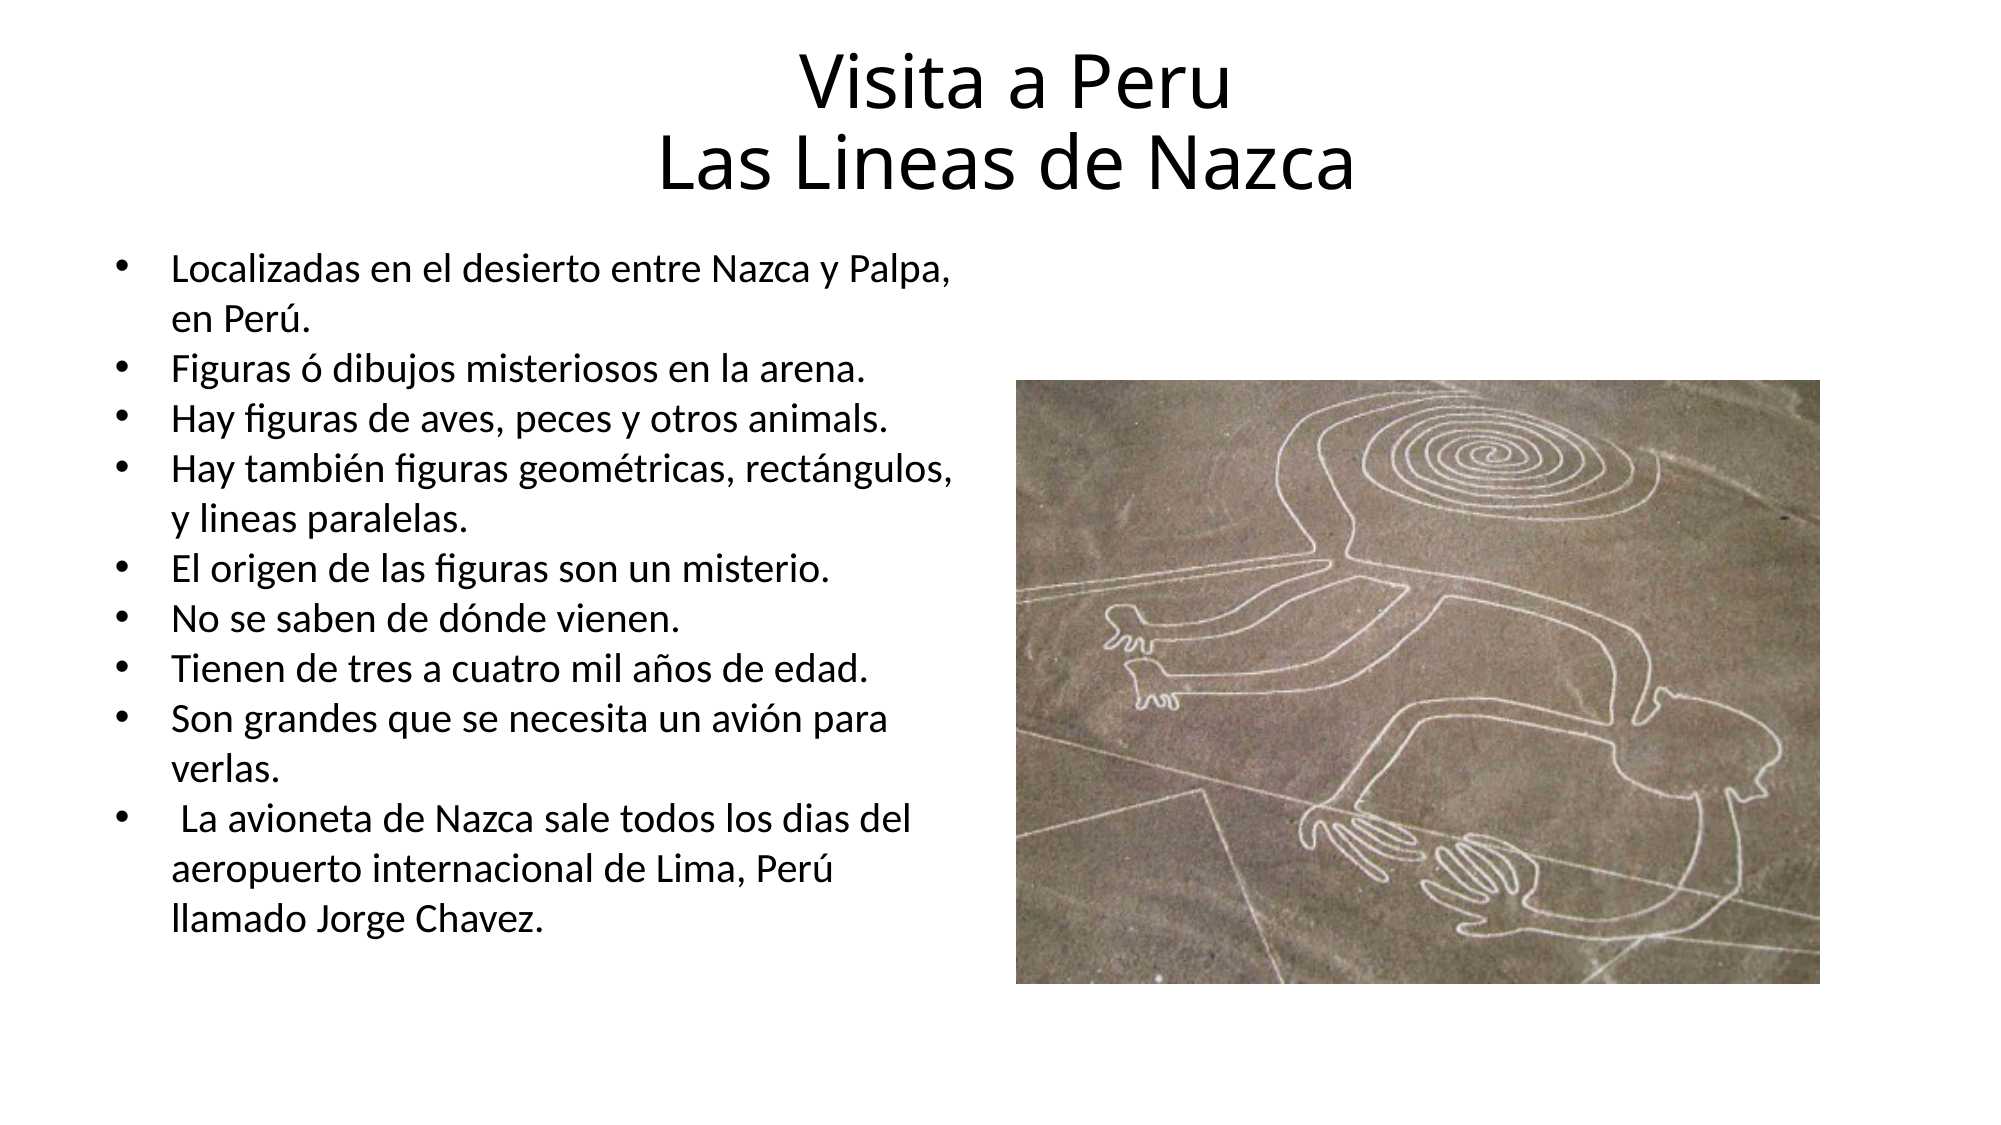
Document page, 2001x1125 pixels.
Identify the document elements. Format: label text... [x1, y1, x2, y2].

text_box Localizadas en el desierto entre Nazca y Palpa, en Perú. Figuras ó dibujos misteriosos en la arena. Hay figuras de aves, peces y otros animals. Hay también figuras geométricas, rectángulos, y lineas paralelas. El origen de las figuras son un misterio. No se saben de dónde vienen. Tienen de tres a cuatro mil años de edad. Son grandes que se necesita un avión para verlas. La avioneta de Nazca sale todos los dias del aeropuerto internacional de Lima, Perú llamado Jorge Chavez. [99, 233, 990, 999]
title Visita a Peru Las Lineas de Nazca [154, 59, 1880, 190]
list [1016, 380, 1820, 984]
